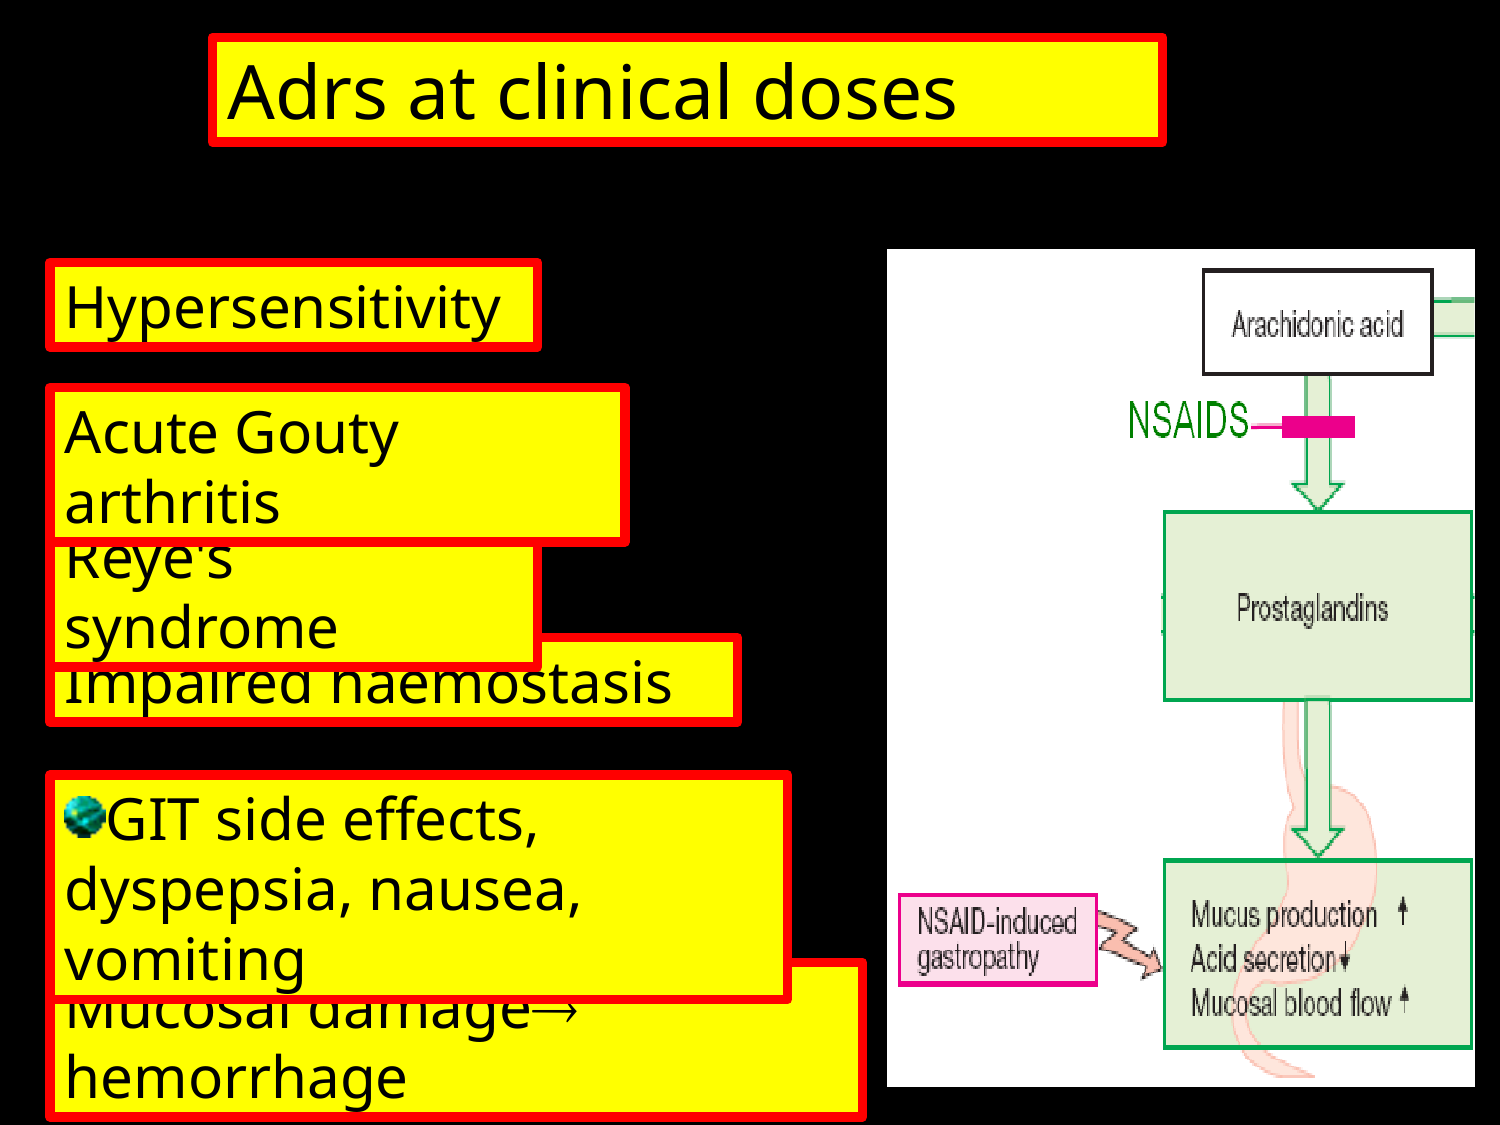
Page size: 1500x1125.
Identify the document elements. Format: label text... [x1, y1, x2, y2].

text_box Hypersensitivity [50, 262, 538, 348]
text_box Adrs at clinical doses [212, 37, 1163, 143]
picture [64, 796, 106, 838]
picture [887, 249, 1500, 1087]
text_box Impaired haemostasis [49, 637, 738, 723]
text_box Mucosal damage hemorrhage [49, 962, 863, 1118]
text_box Acute Gouty arthritis [50, 387, 625, 543]
text_box GIT side effects, dyspepsia, nausea, vomiting [49, 774, 788, 1000]
text_box Reye's syndrome [50, 543, 538, 668]
